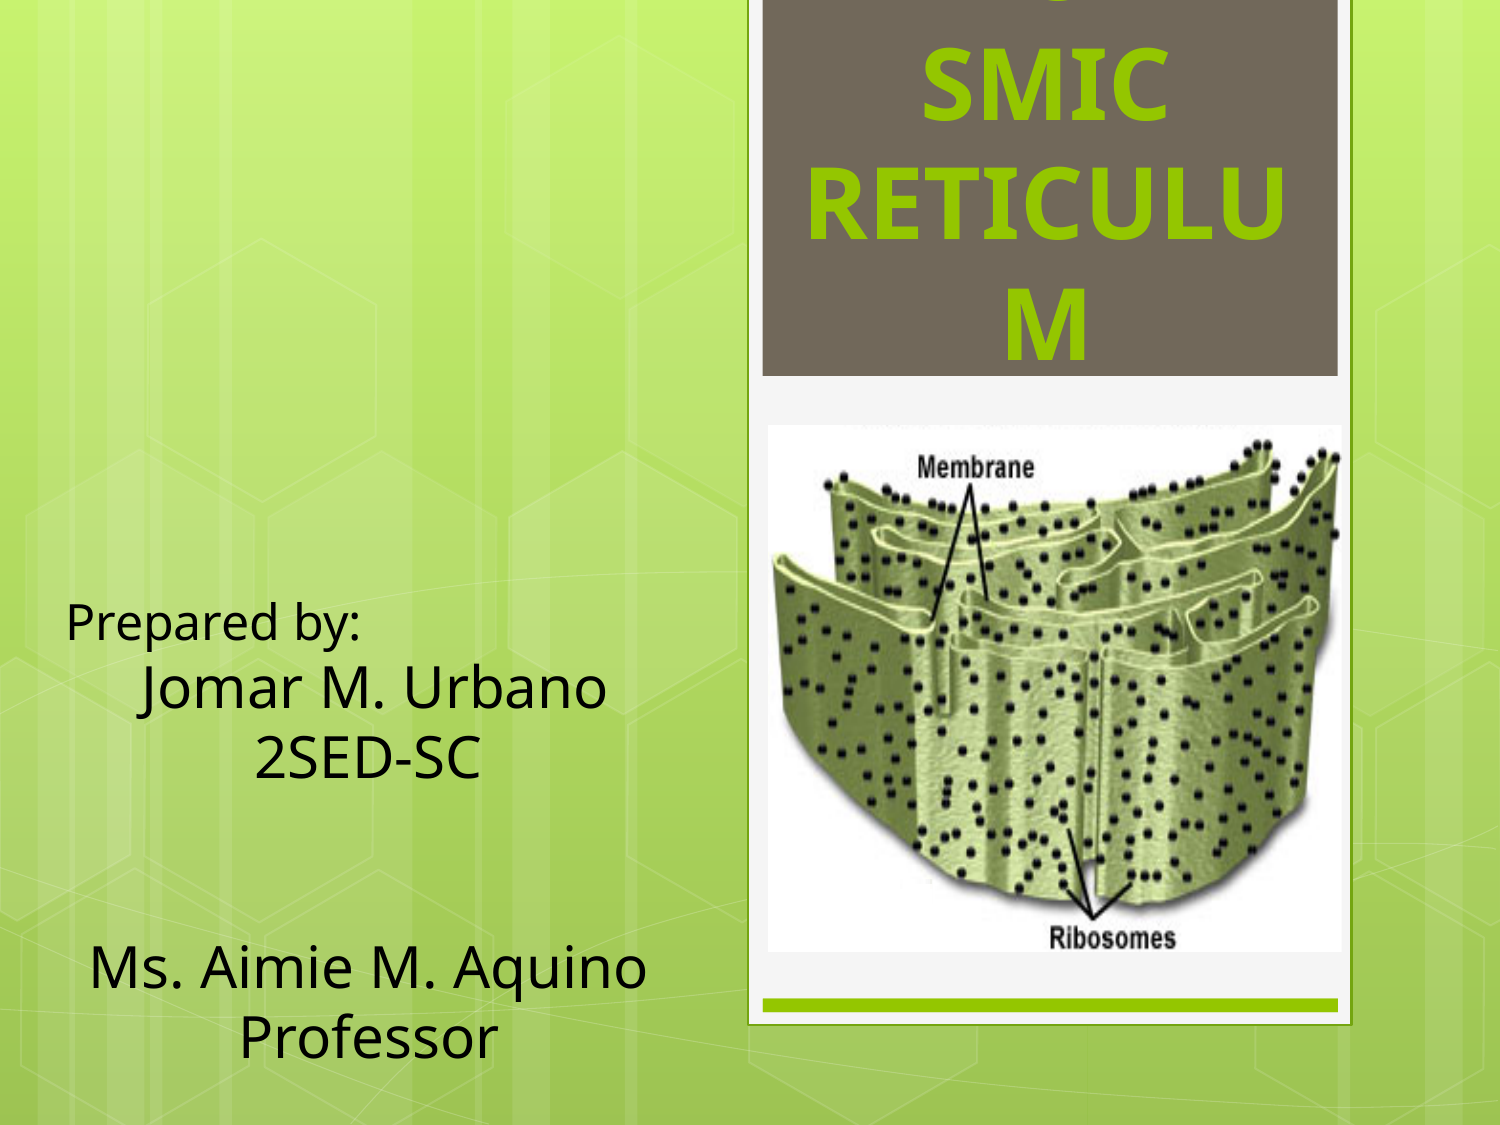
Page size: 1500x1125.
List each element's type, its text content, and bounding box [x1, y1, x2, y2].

text_box Prepared by: Jomar M. Urbano 2SED-SC Ms. Aimie M. Aquino Professor [50, 537, 688, 1078]
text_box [767, 424, 1342, 952]
title ROUGH ENDOPLASMIC RETICULUM [774, 24, 1319, 388]
